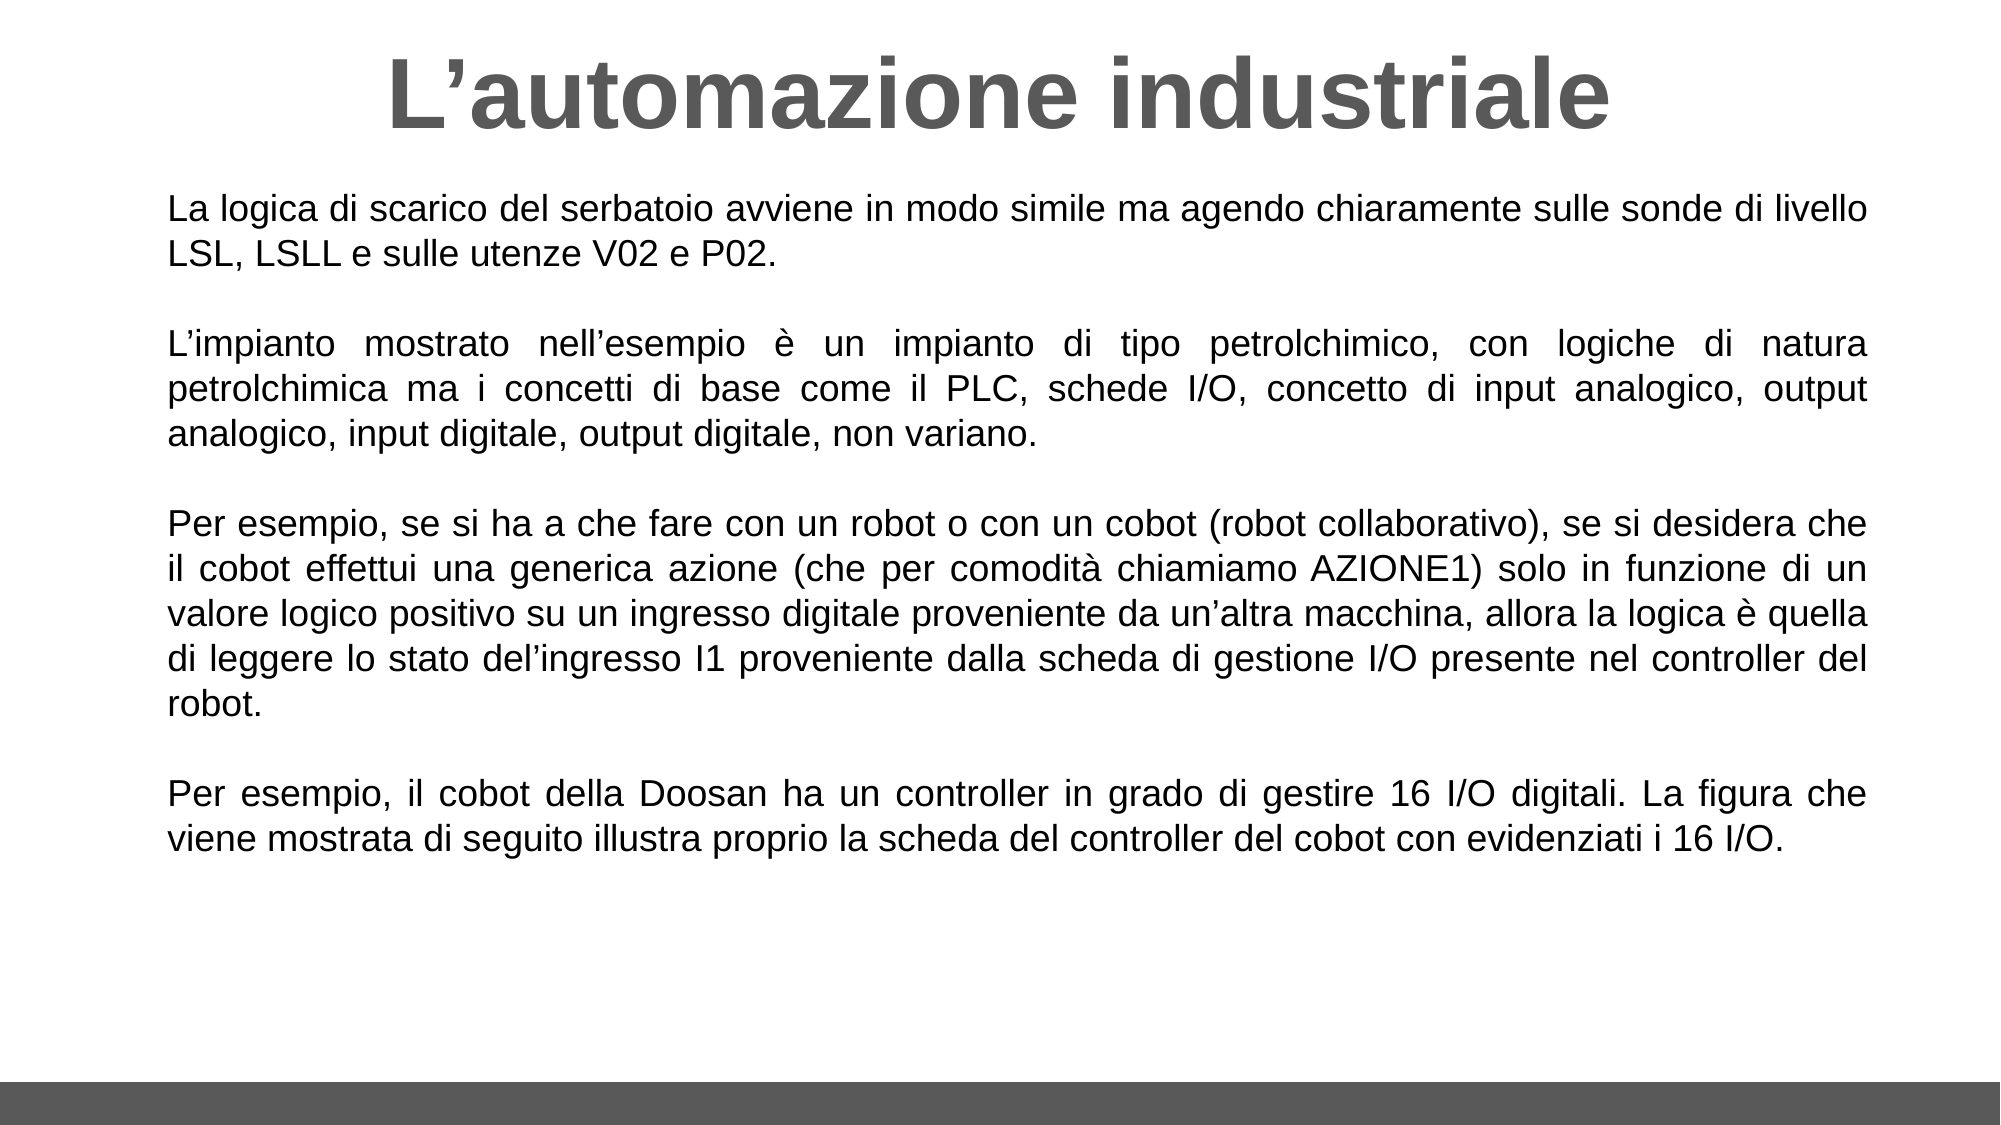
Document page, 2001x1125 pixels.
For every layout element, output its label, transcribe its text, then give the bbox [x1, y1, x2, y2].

title L’automazione industriale [0, 32, 2000, 161]
text_box La logica di scarico del serbatoio avviene in modo simile ma agendo chiaramente sulle sonde di livello LSL, LSLL e sulle utenze V02 e P02. L’impianto mostrato nell’esempio è un impianto di tipo petrolchimico, con logiche di natura petrolchimica ma i concetti di base come il PLC, schede I/O, concetto di input analogico, output analogico, input digitale, output digitale, non variano. Per esempio, se si ha a che fare con un robot o con un cobot (robot collaborativo), se si desidera che il cobot effettui una generica azione (che per comodità chiamiamo AZIONE1) solo in funzione di un valore logico positivo su un ingresso digitale proveniente da un’altra macchina, allora la logica è quella di leggere lo stato del’ingresso I1 proveniente dalla scheda di gestione I/O presente nel controller del robot. Per esempio, il cobot della Doosan ha un controller in grado di gestire 16 I/O digitali. La figura che viene mostrata di seguito illustra proprio la scheda del controller del cobot con evidenziati i 16 I/O. [152, 176, 1883, 1001]
